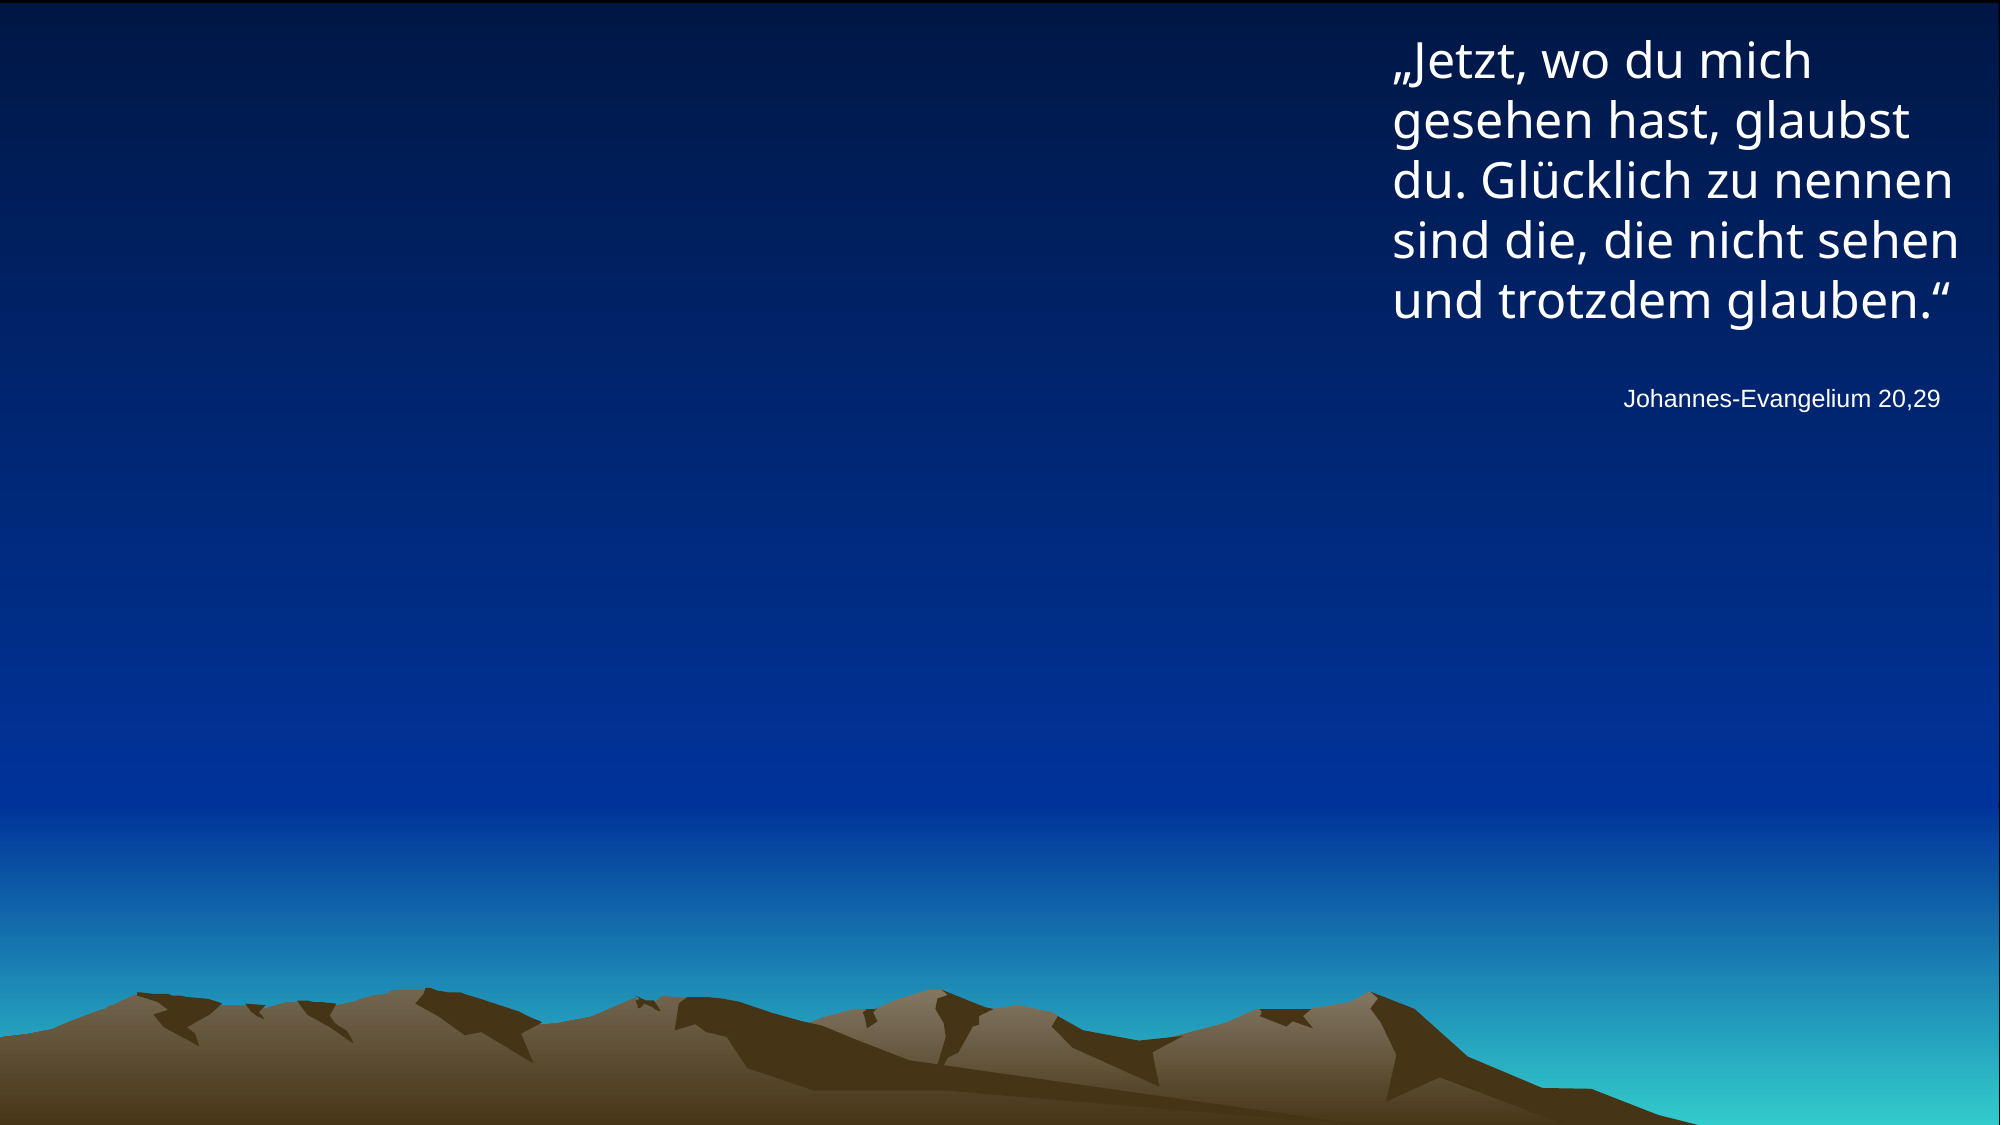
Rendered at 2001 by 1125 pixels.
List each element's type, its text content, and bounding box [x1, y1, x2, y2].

title „Jetzt, wo du mich gesehen hast, glaubst du. Glücklich zu nennen sind die, die nicht sehen und trotzdem glauben.“ [1377, 20, 1981, 336]
subtitle Johannes-Evangelium 20,29 [1271, 375, 1957, 1043]
